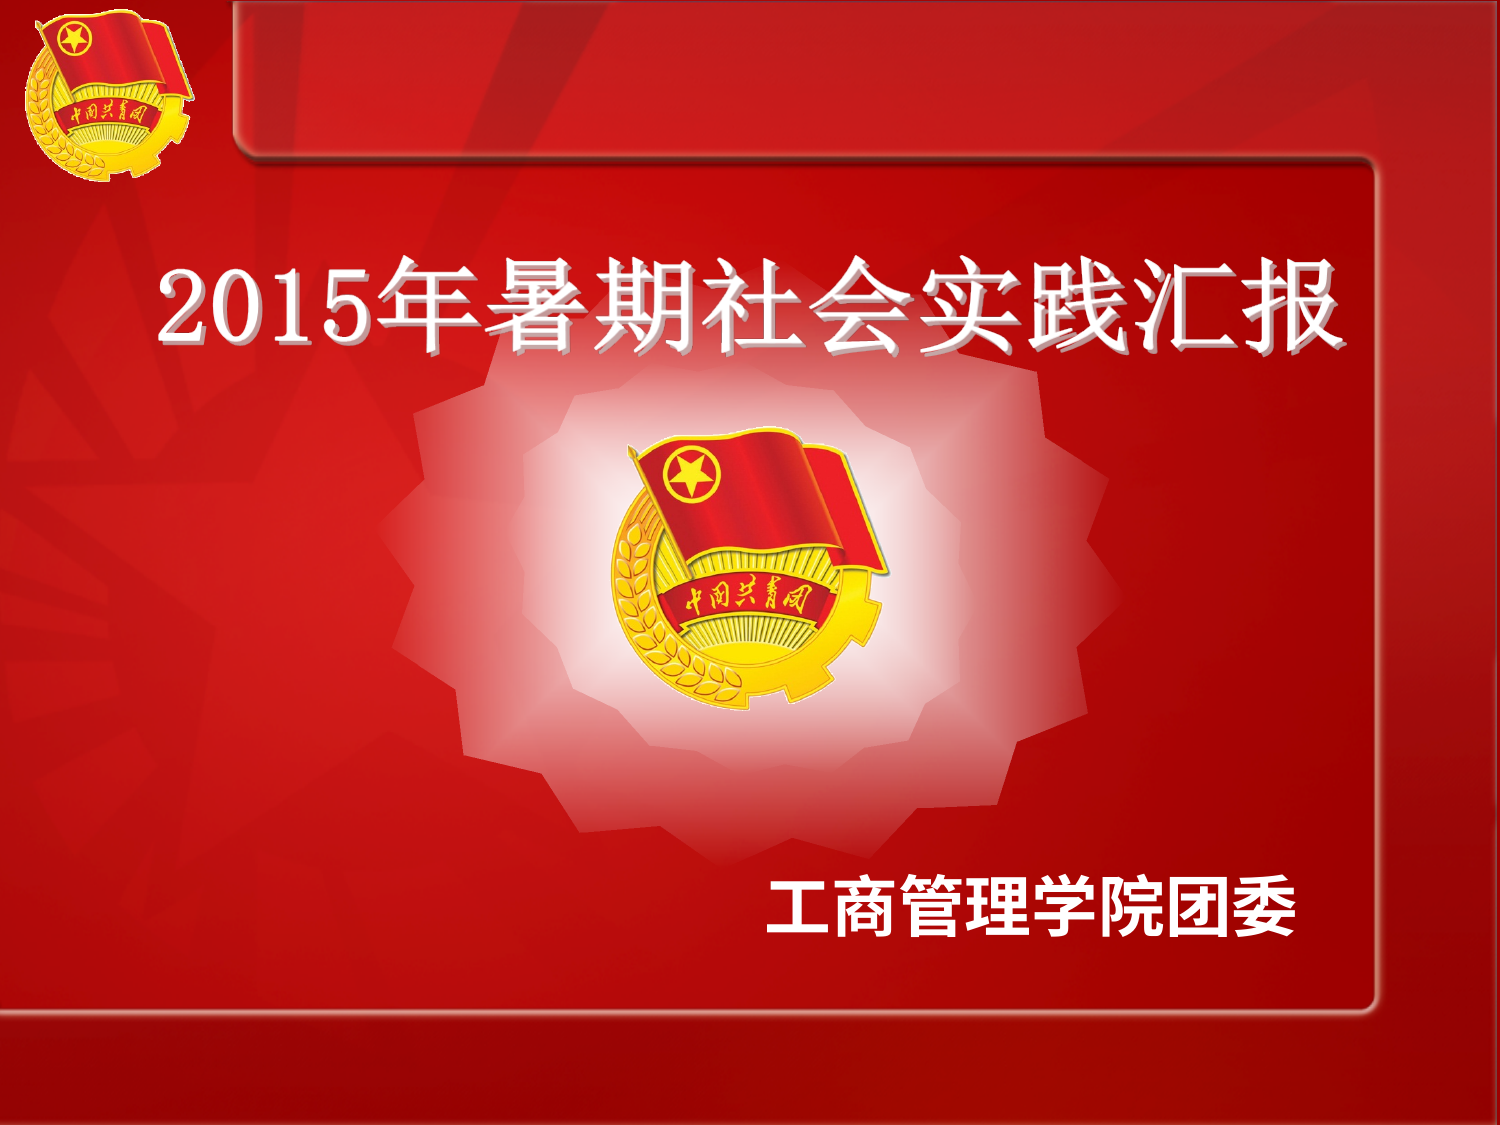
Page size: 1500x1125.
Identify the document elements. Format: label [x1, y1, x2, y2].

picture [0, 0, 1500, 1125]
text_box [371, 367, 1129, 870]
